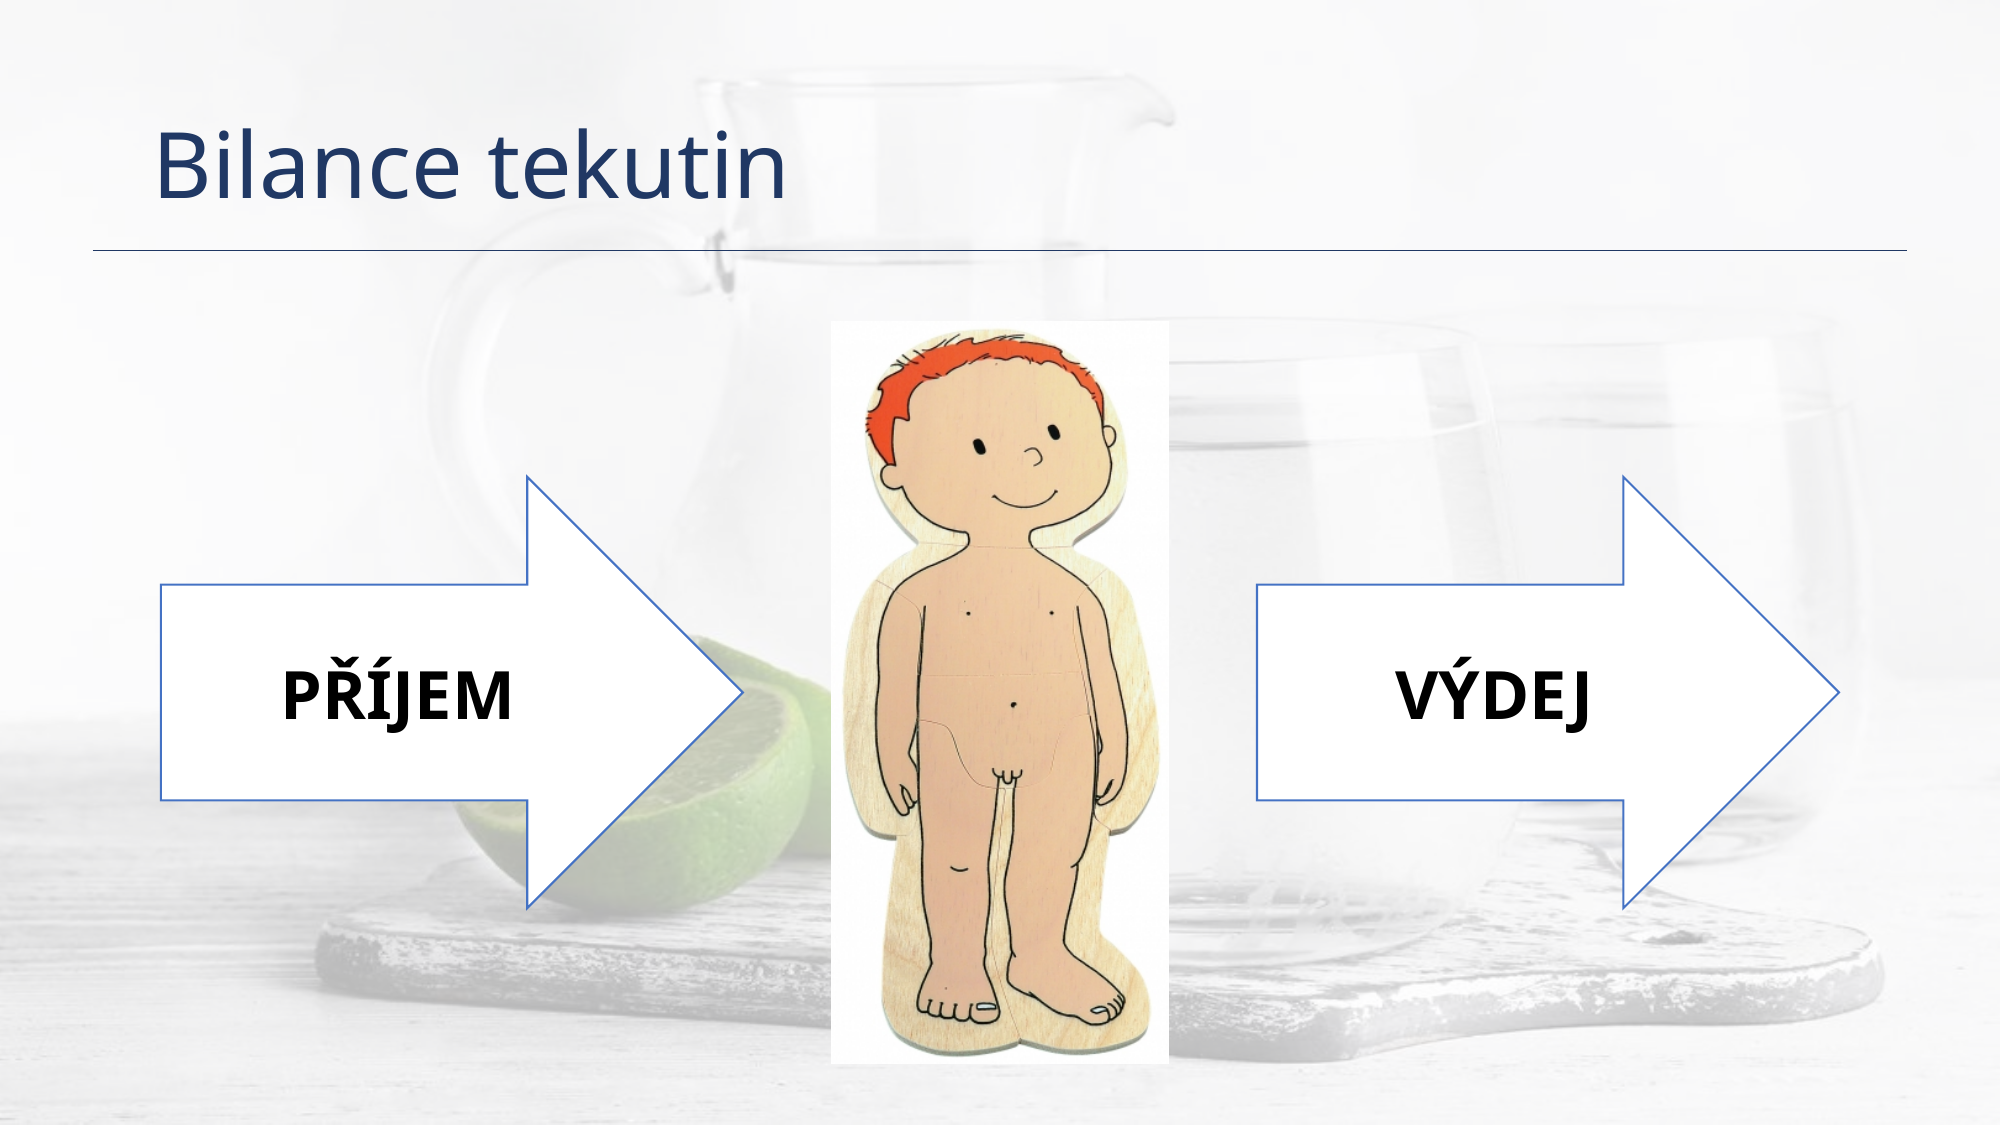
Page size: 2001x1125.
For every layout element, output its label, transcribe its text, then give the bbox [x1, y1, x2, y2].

text_box VÝDEJ [1255, 474, 1841, 911]
text_box PŘÍJEM [159, 474, 745, 911]
title Bilance tekutin [137, 59, 1863, 278]
picture [831, 321, 1169, 1064]
